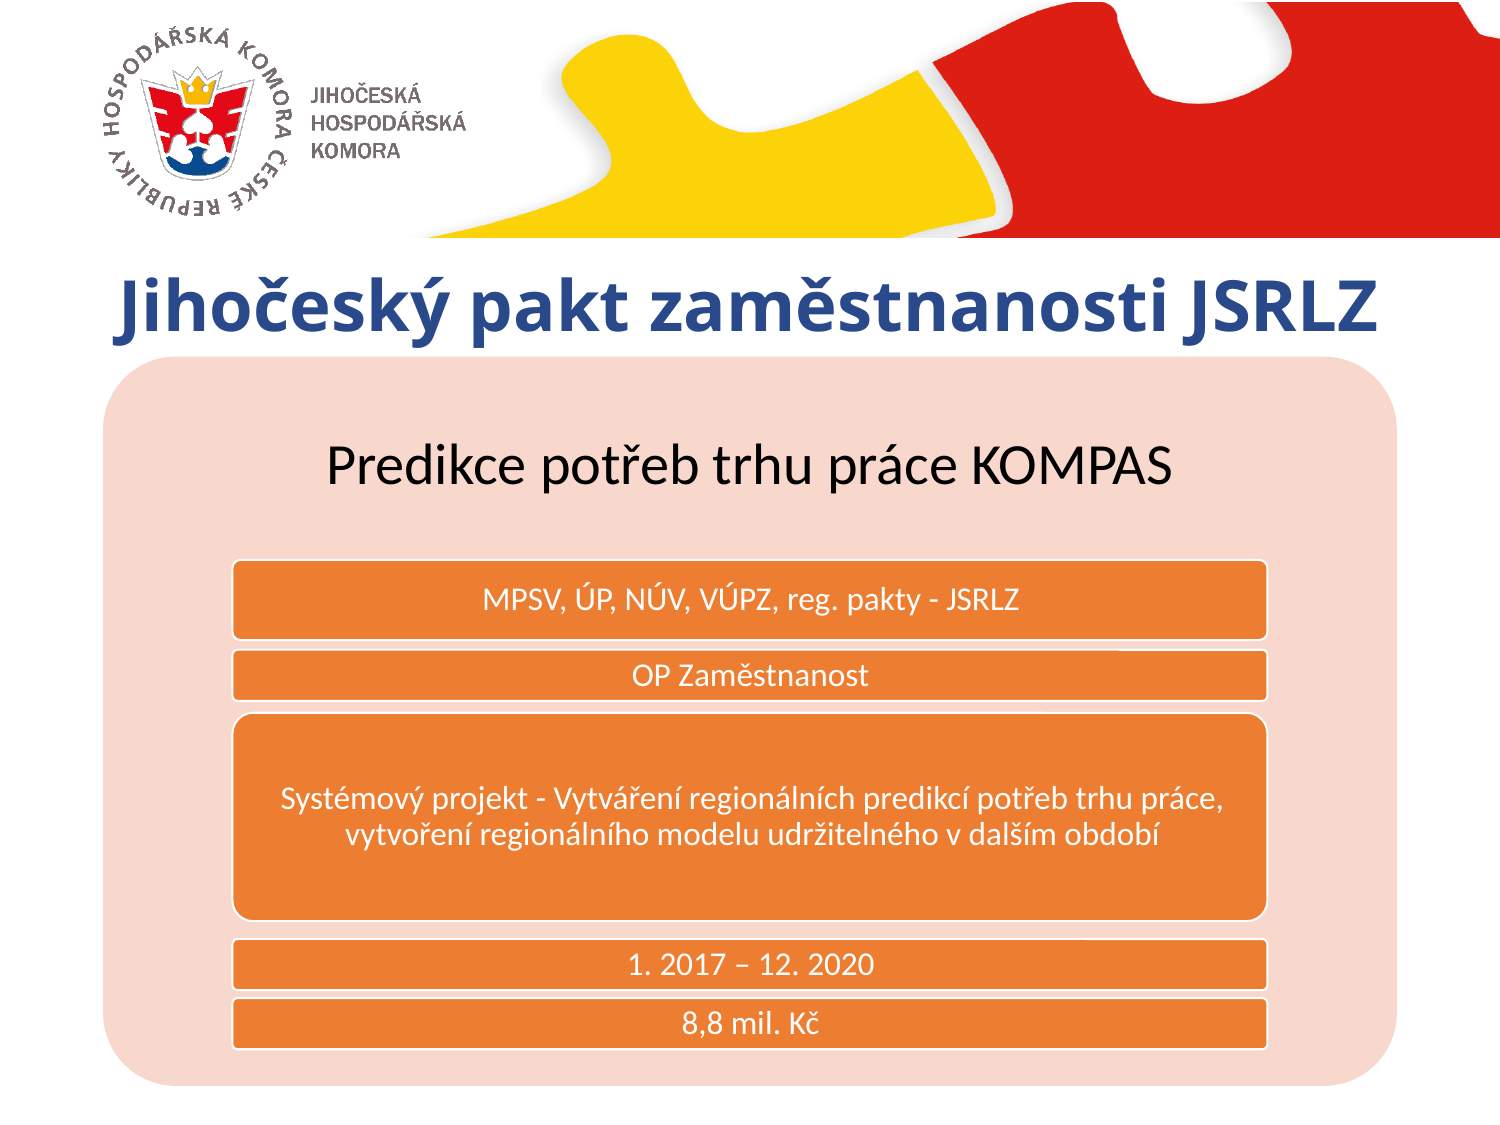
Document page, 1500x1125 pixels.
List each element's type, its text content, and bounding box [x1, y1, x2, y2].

picture [103, 2, 1500, 238]
title Jihočeský pakt zaměstnanosti JSRLZ [103, 261, 1397, 356]
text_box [103, 356, 1397, 1086]
